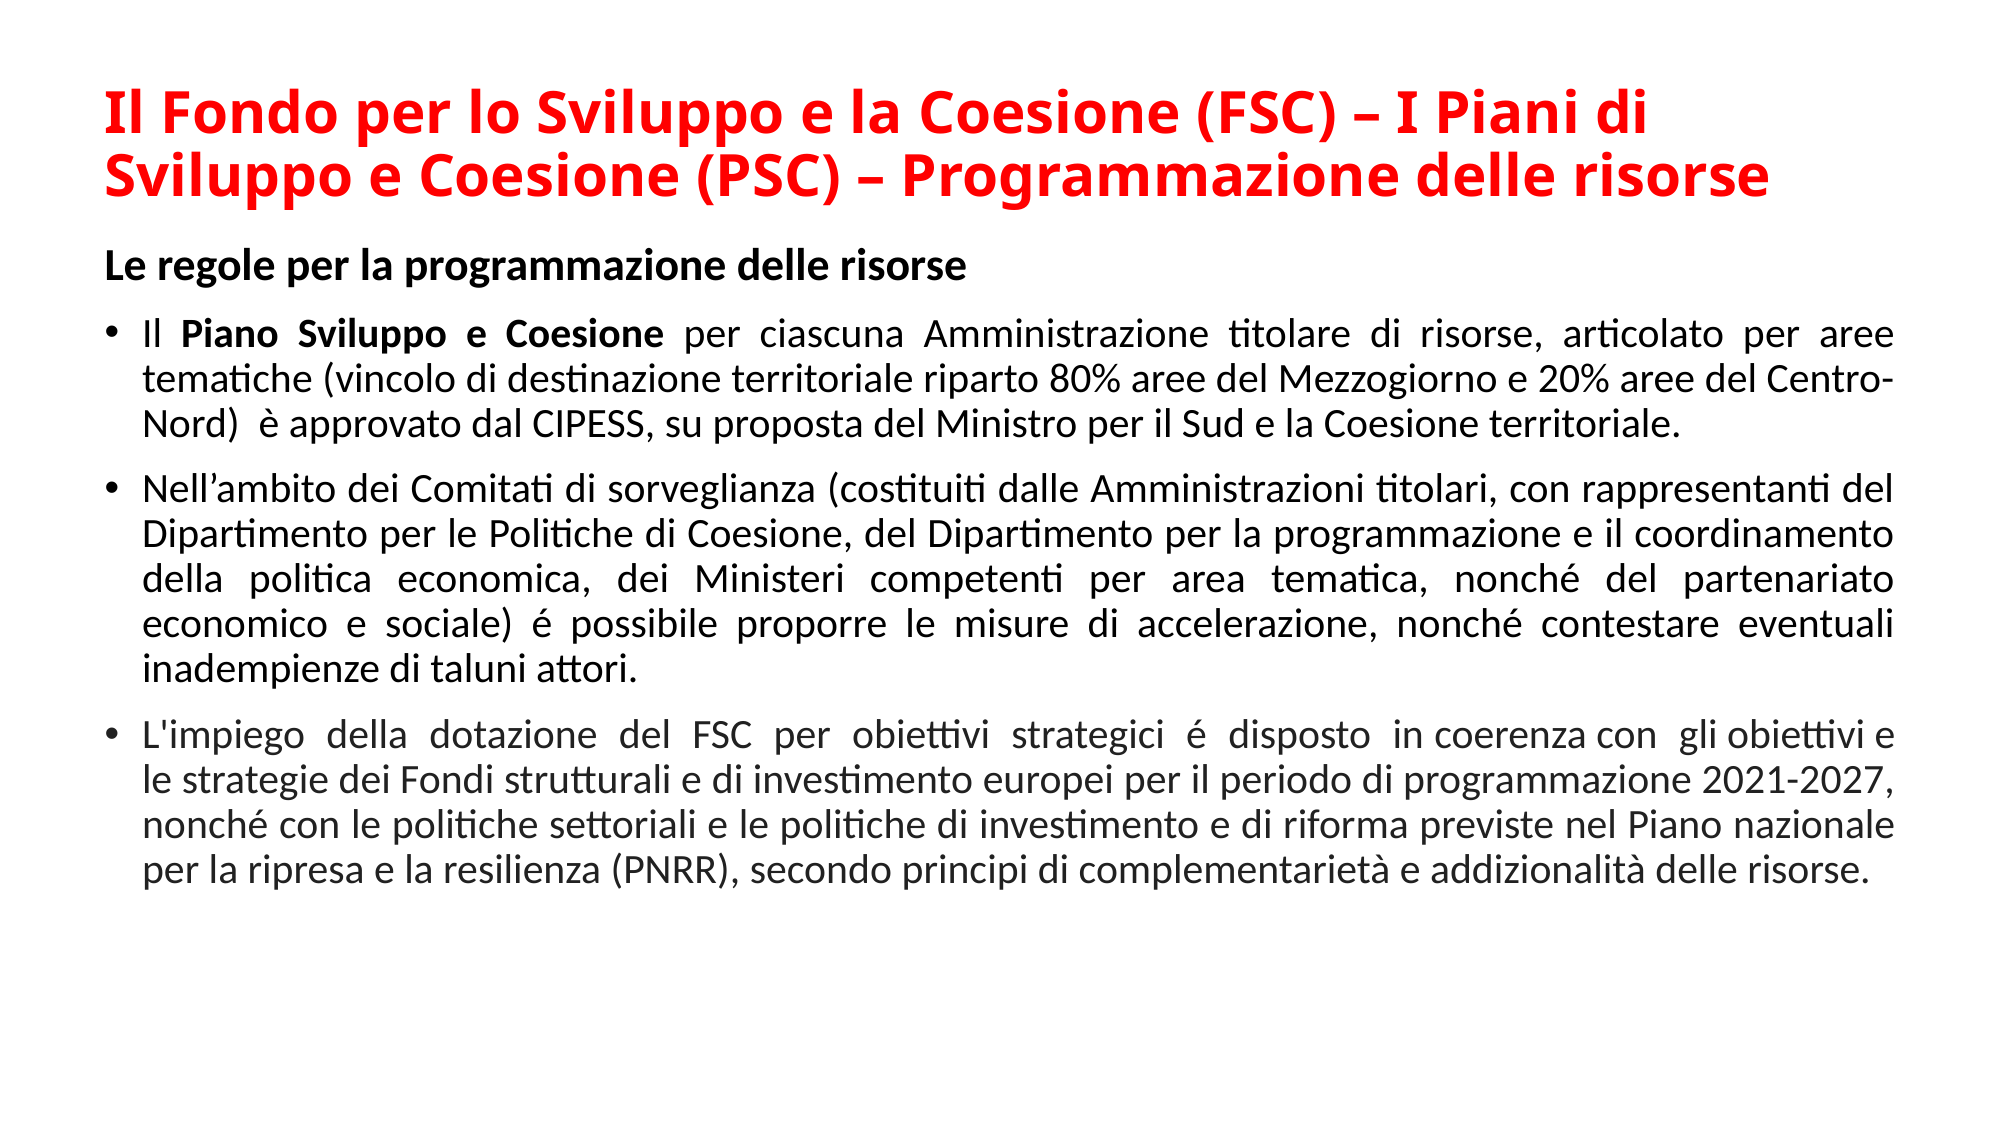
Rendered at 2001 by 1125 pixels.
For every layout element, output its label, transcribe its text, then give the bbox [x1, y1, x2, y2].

title Il Fondo per lo Sviluppo e la Coesione (FSC) – I Piani di Sviluppo e Coesione (PSC) – Programmazione delle risorse [89, 59, 1911, 233]
list Le regole per la programmazione delle risorse Il Piano Sviluppo e Coesione per ciascuna Amministrazione titolare di risorse, articolato per aree tematiche (vincolo di destinazione territoriale riparto 80% aree del Mezzogiorno e 20% aree del Centro-Nord) è approvato dal CIPESS, su proposta del Ministro per il Sud e la Coesione territoriale. Nell’ambito dei Comitati di sorveglianza (costituiti dalle Amministrazioni titolari, con rappresentanti del Dipartimento per le Politiche di Coesione, del Dipartimento per la programmazione e il coordinamento della politica economica, dei Ministeri competenti per area tematica, nonché del partenariato economico e sociale) é possibile proporre le misure di accelerazione, nonché contestare eventuali inadempienze di taluni attori. L'impiego della dotazione del FSC per obiettivi strategici é disposto in coerenza con gli obiettivi e le strategie dei Fondi strutturali e di investimento europei per il periodo di programmazione 2021-2027, nonché con le politiche settoriali e le politiche di investimento e di riforma previste nel Piano nazionale per la ripresa e la resilienza (PNRR), secondo principi di complementarietà e addizionalità delle risorse. [89, 233, 1911, 1048]
